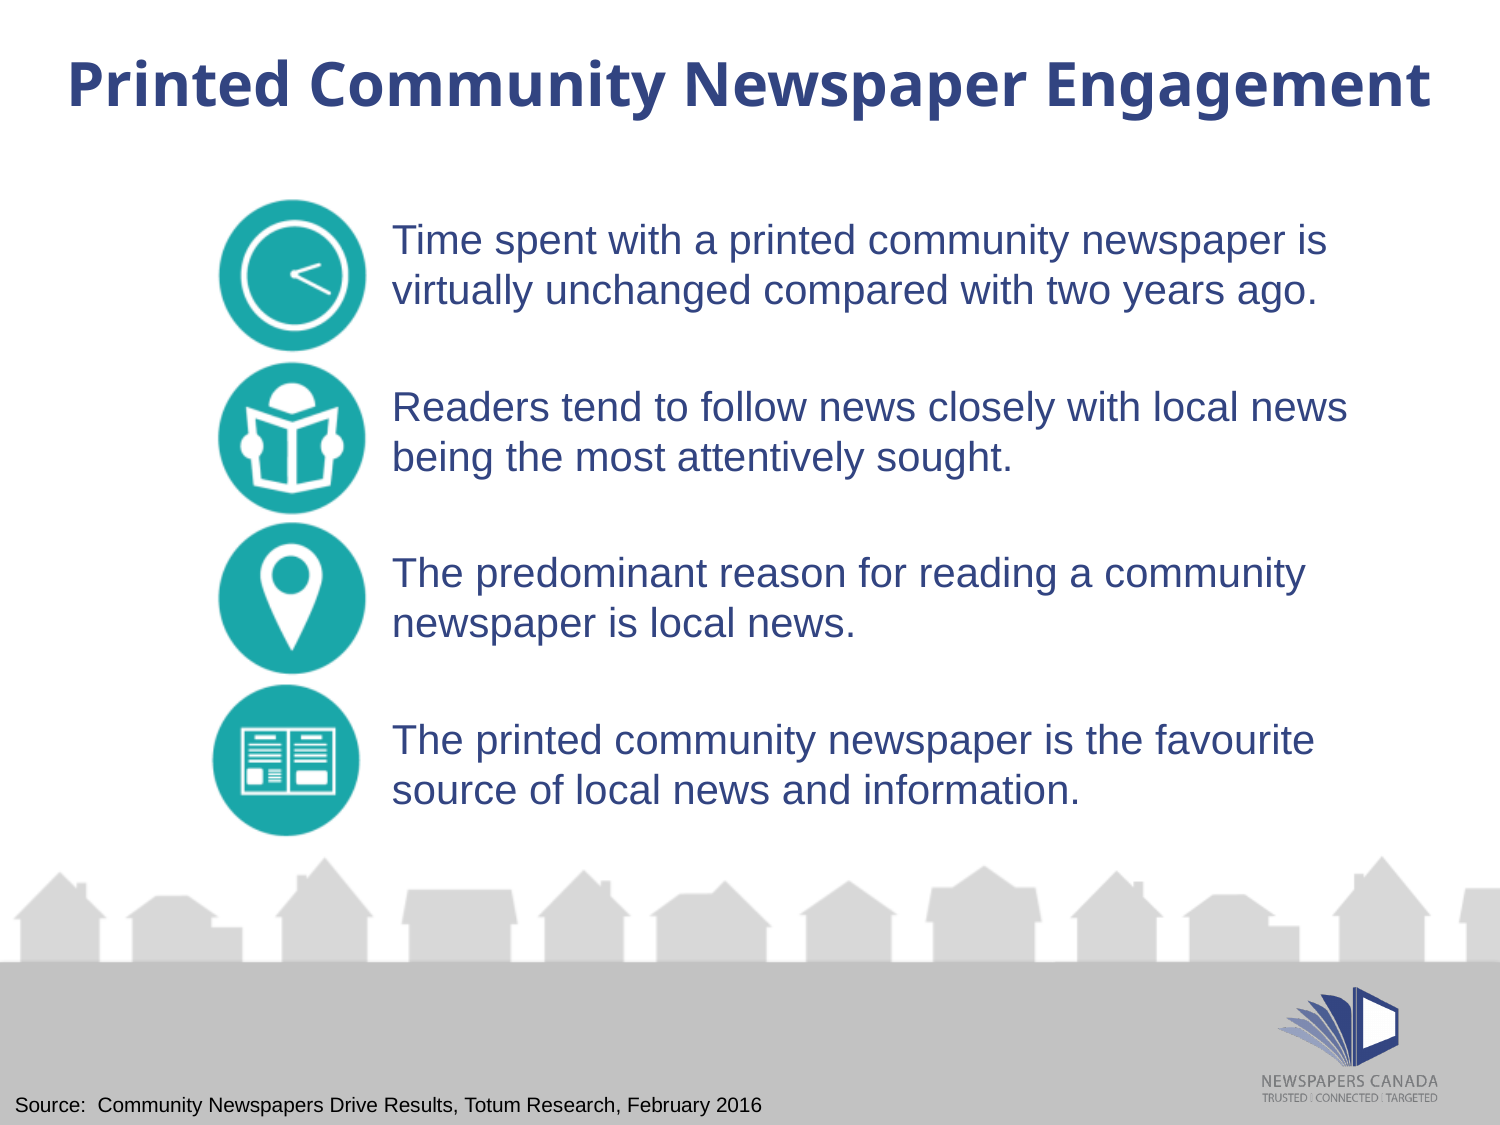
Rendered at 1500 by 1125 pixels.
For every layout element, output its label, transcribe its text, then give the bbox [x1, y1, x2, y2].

picture [197, 194, 378, 845]
list Time spent with a printed community newspaper is virtually unchanged compared with two years ago. Readers tend to follow news closely with local news being the most attentively sought. The predominant reason for reading a community newspaper is local news. The printed community newspaper is the favourite source of local news and information. [382, 205, 1444, 844]
text_box Source: Community Newspapers Drive Results, Totum Research, February 2016 [0, 1084, 1256, 1125]
title Printed Community Newspaper Engagement [0, 6, 1500, 159]
